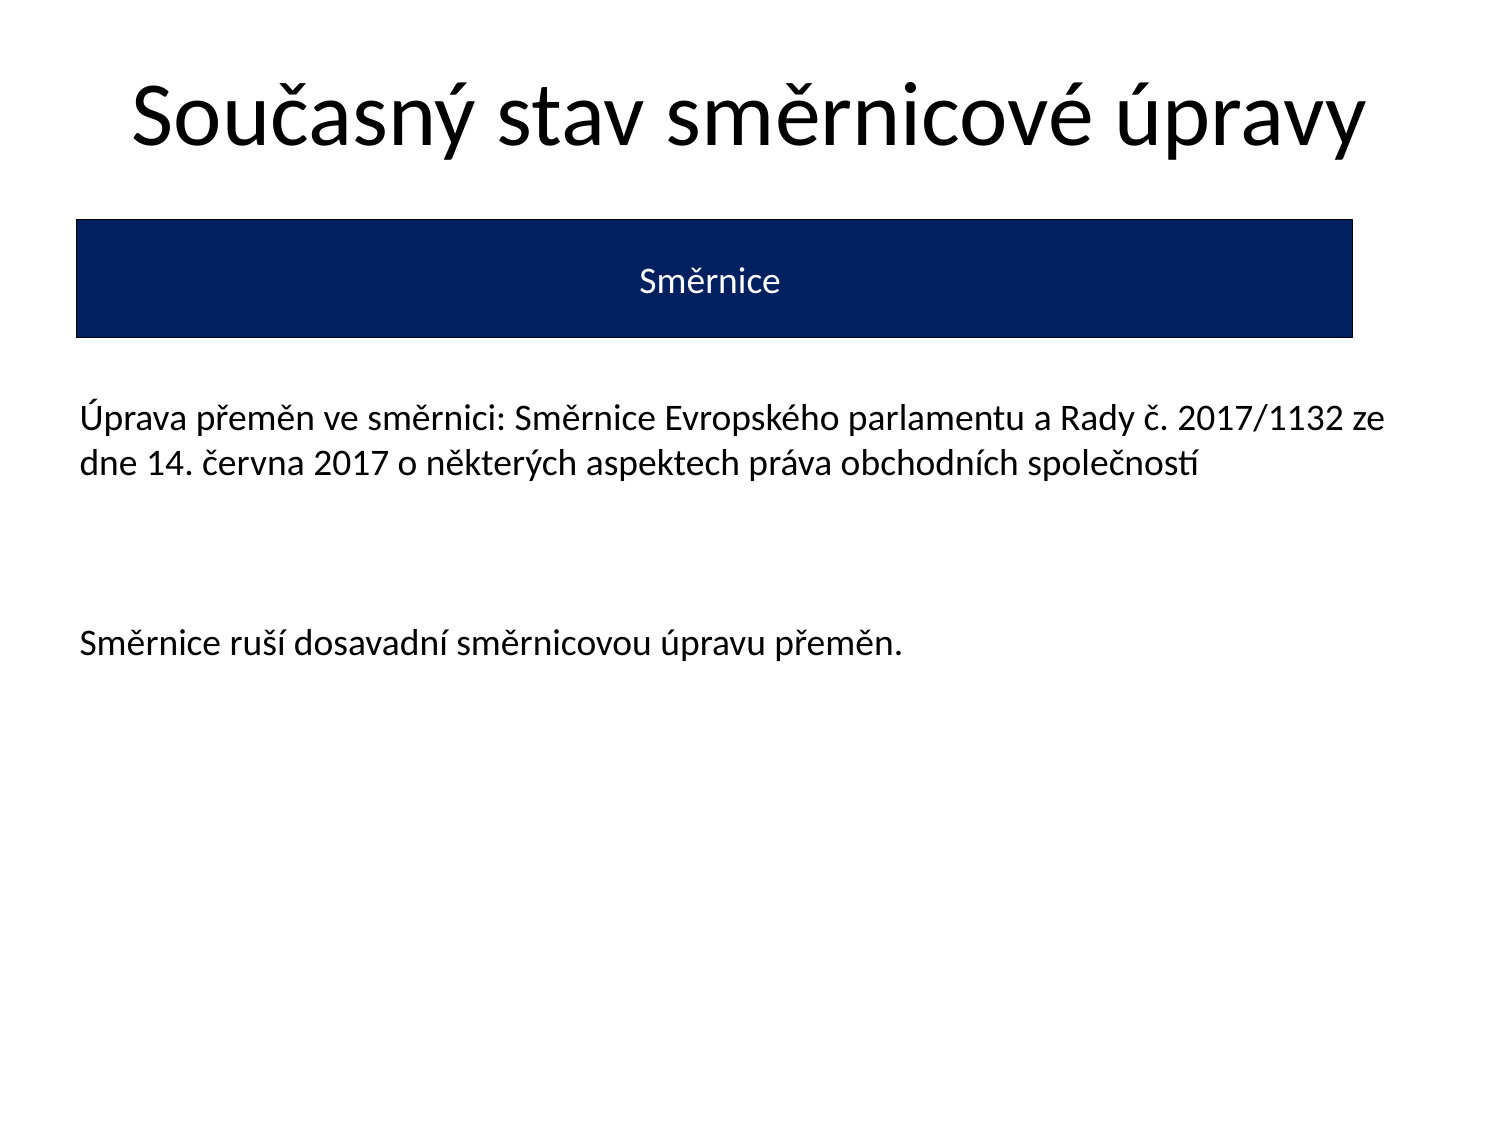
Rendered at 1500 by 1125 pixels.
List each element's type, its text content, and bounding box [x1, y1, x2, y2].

title Současný stav směrnicové úpravy [75, 45, 1425, 173]
text_box Směrnice [75, 218, 1354, 340]
text_box Úprava přeměn ve směrnici: Směrnice Evropského parlamentu a Rady č. 2017/1132 ze dne 14. června 2017 o některých aspektech práva obchodních společností Směrnice ruší dosavadní směrnicovou úpravu přeměn. [64, 385, 1436, 670]
